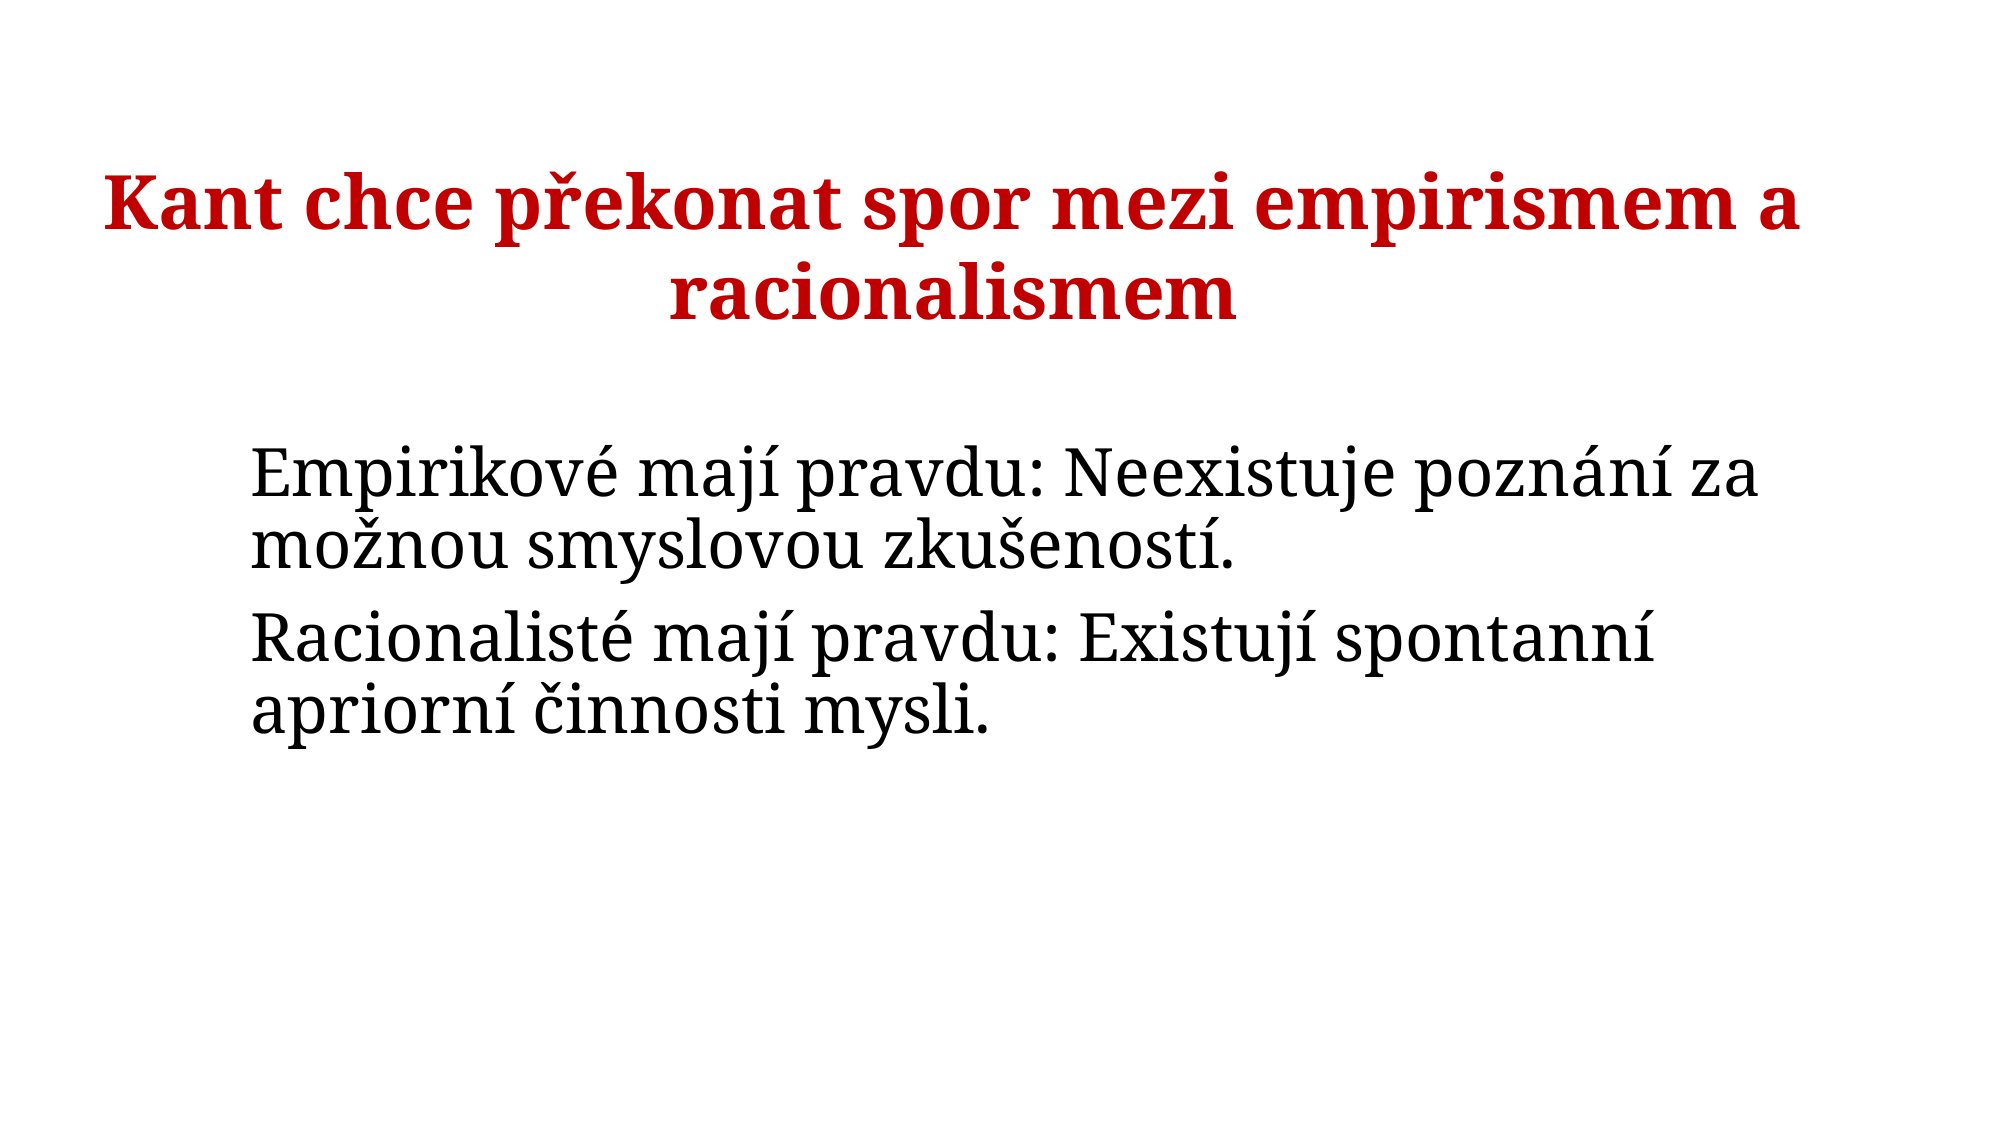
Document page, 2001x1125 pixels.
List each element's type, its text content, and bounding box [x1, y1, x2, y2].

list Empirikové mají pravdu: Neexistuje poznání za možnou smyslovou zkušeností. Racionalisté mají pravdu: Existují spontanní apriorní činnosti mysli. [235, 431, 1833, 935]
text_box Kant chce překonat spor mezi empirismem a racionalismem [0, 147, 1909, 342]
